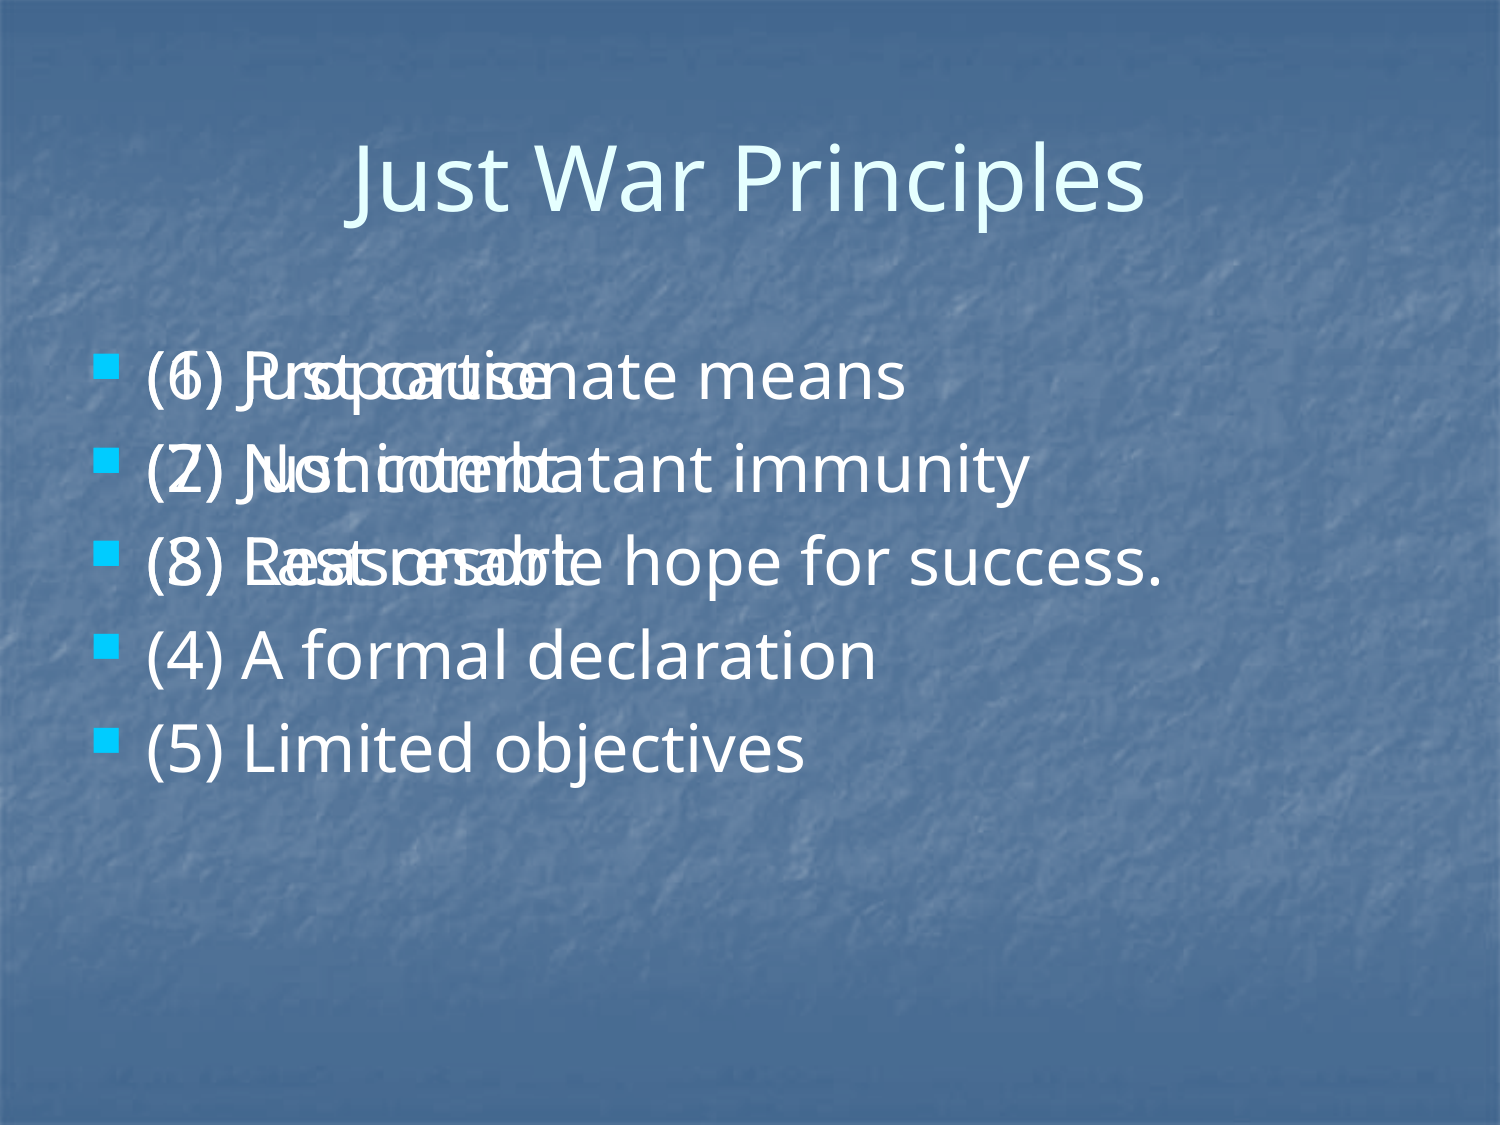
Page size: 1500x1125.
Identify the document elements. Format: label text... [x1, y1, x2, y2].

title Just War Principles [75, 62, 1425, 288]
list (6) Proportionate means (7) Noncombatant immunity (8) Reasonable hope for success. [75, 324, 1425, 1000]
